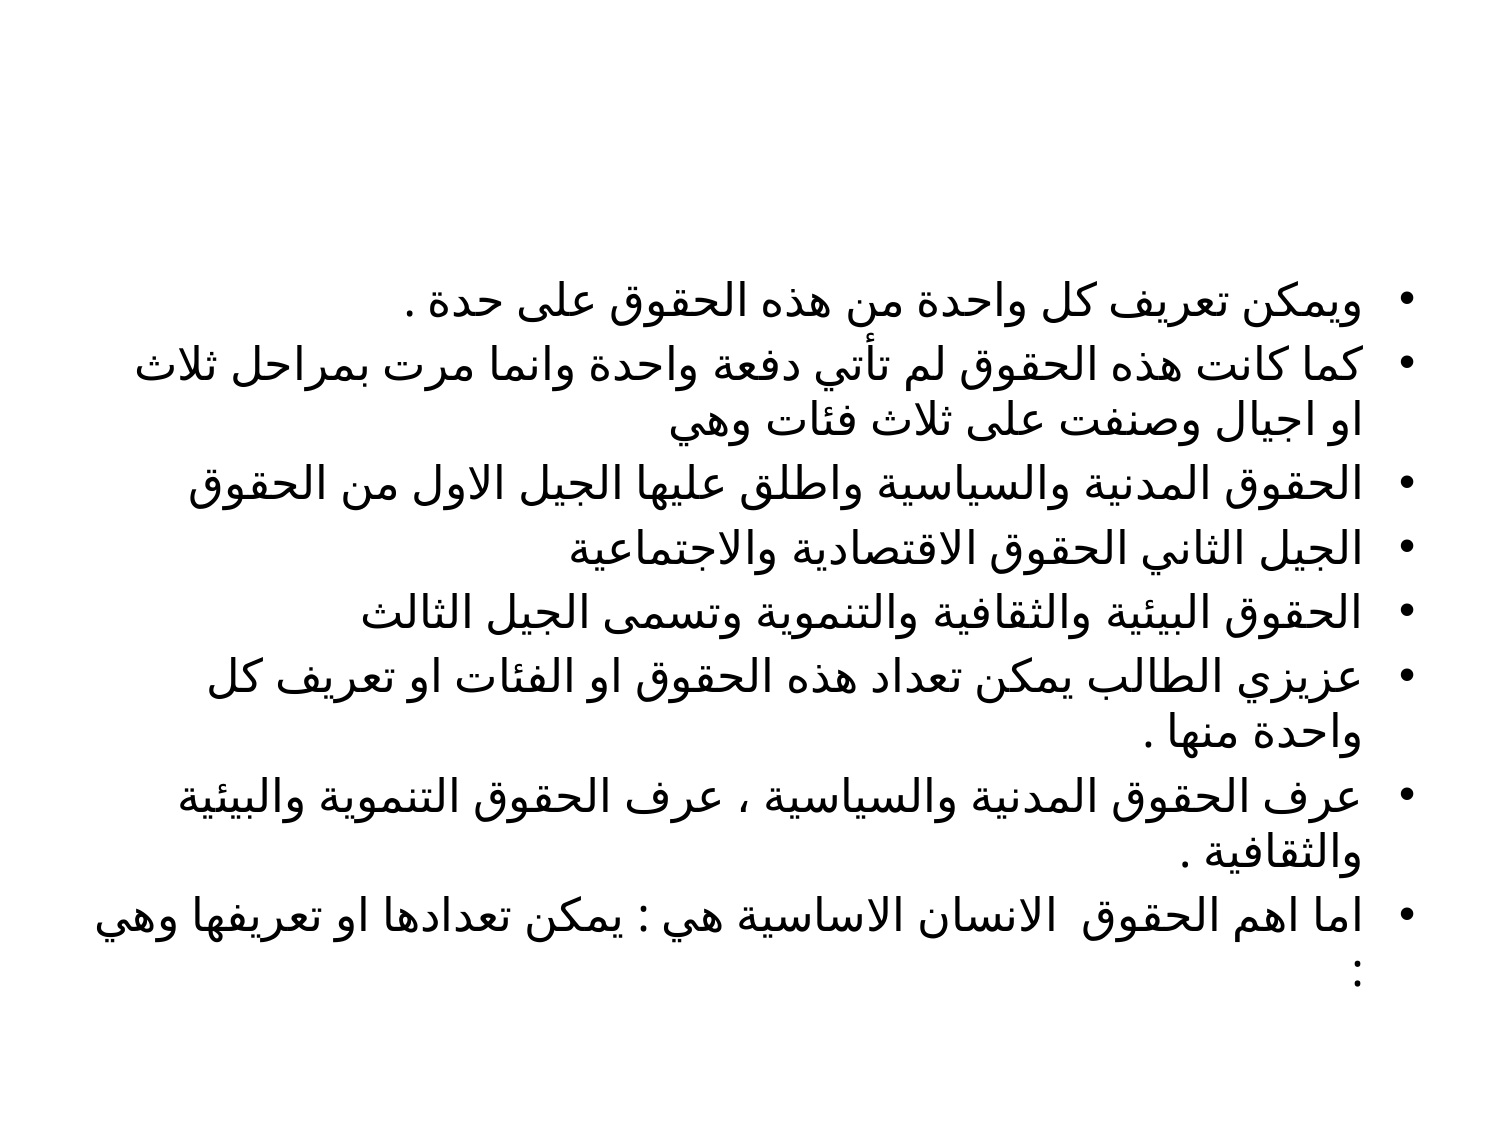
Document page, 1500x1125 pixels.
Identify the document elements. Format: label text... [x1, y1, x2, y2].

list ويمكن تعريف كل واحدة من هذه الحقوق على حدة . كما كانت هذه الحقوق لم تأتي دفعة واحدة وانما مرت بمراحل ثلاث او اجيال وصنفت على ثلاث فئات وهي الحقوق المدنية والسياسية واطلق عليها الجيل الاول من الحقوق الجيل الثاني الحقوق الاقتصادية والاجتماعية الحقوق البيئية والثقافية والتنموية وتسمى الجيل الثالث عزيزي الطالب يمكن تعداد هذه الحقوق او الفئات او تعريف كل واحدة منها . عرف الحقوق المدنية والسياسية ، عرف الحقوق التنموية والبيئية والثقافية . اما اهم الحقوق الانسان الاساسية هي : يمكن تعدادها او تعريفها وهي : [75, 262, 1425, 1005]
